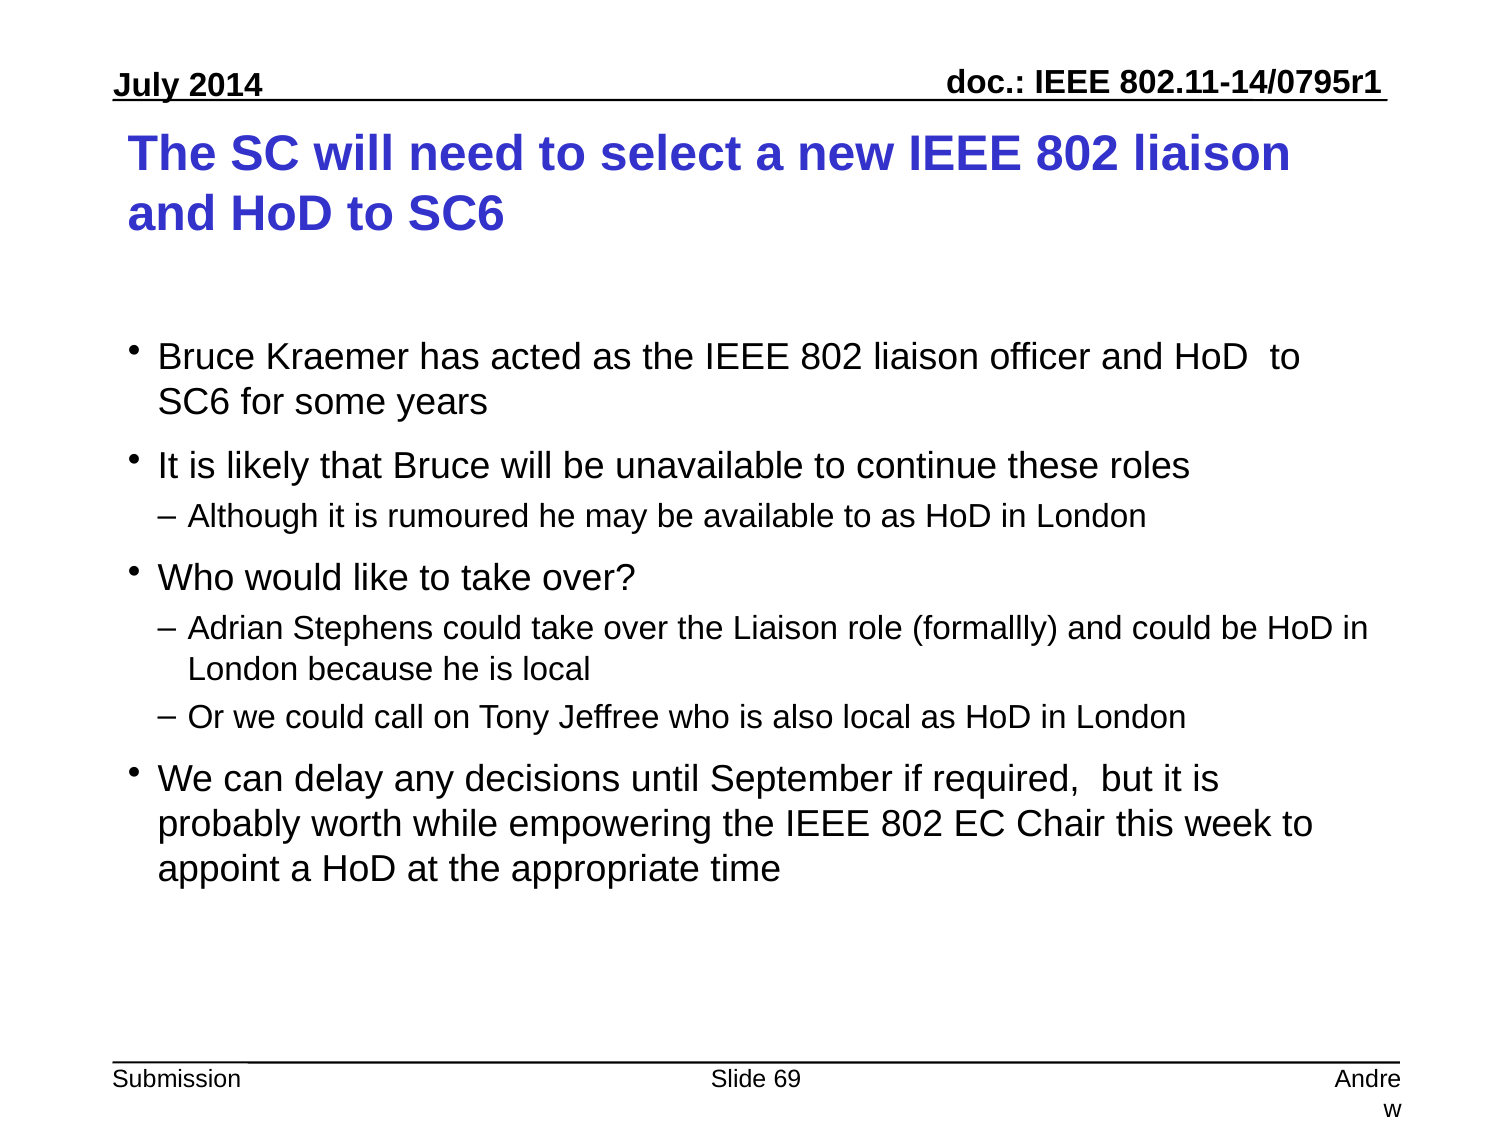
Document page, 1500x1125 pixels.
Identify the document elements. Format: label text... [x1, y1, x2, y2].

slide_number Slide 69 [709, 1061, 803, 1093]
list Bruce Kraemer has acted as the IEEE 802 liaison officer and HoD to SC6 for some years It is likely that Bruce will be unavailable to continue these roles Although it is rumoured he may be available to as HoD in London Who would like to take over? Adrian Stephens could take over the Liaison role (formallly) and could be HoD in London because he is local Or we could call on Tony Jeffree who is also local as HoD in London We can delay any decisions until September if required, but it is probably worth while empowering the IEEE 802 EC Chair this week to appoint a HoD at the appropriate time [112, 324, 1388, 1000]
title The SC will need to select a new IEEE 802 liaison and HoD to SC6 [112, 112, 1388, 288]
footer Andrew Myles, Cisco [1320, 1061, 1402, 1093]
